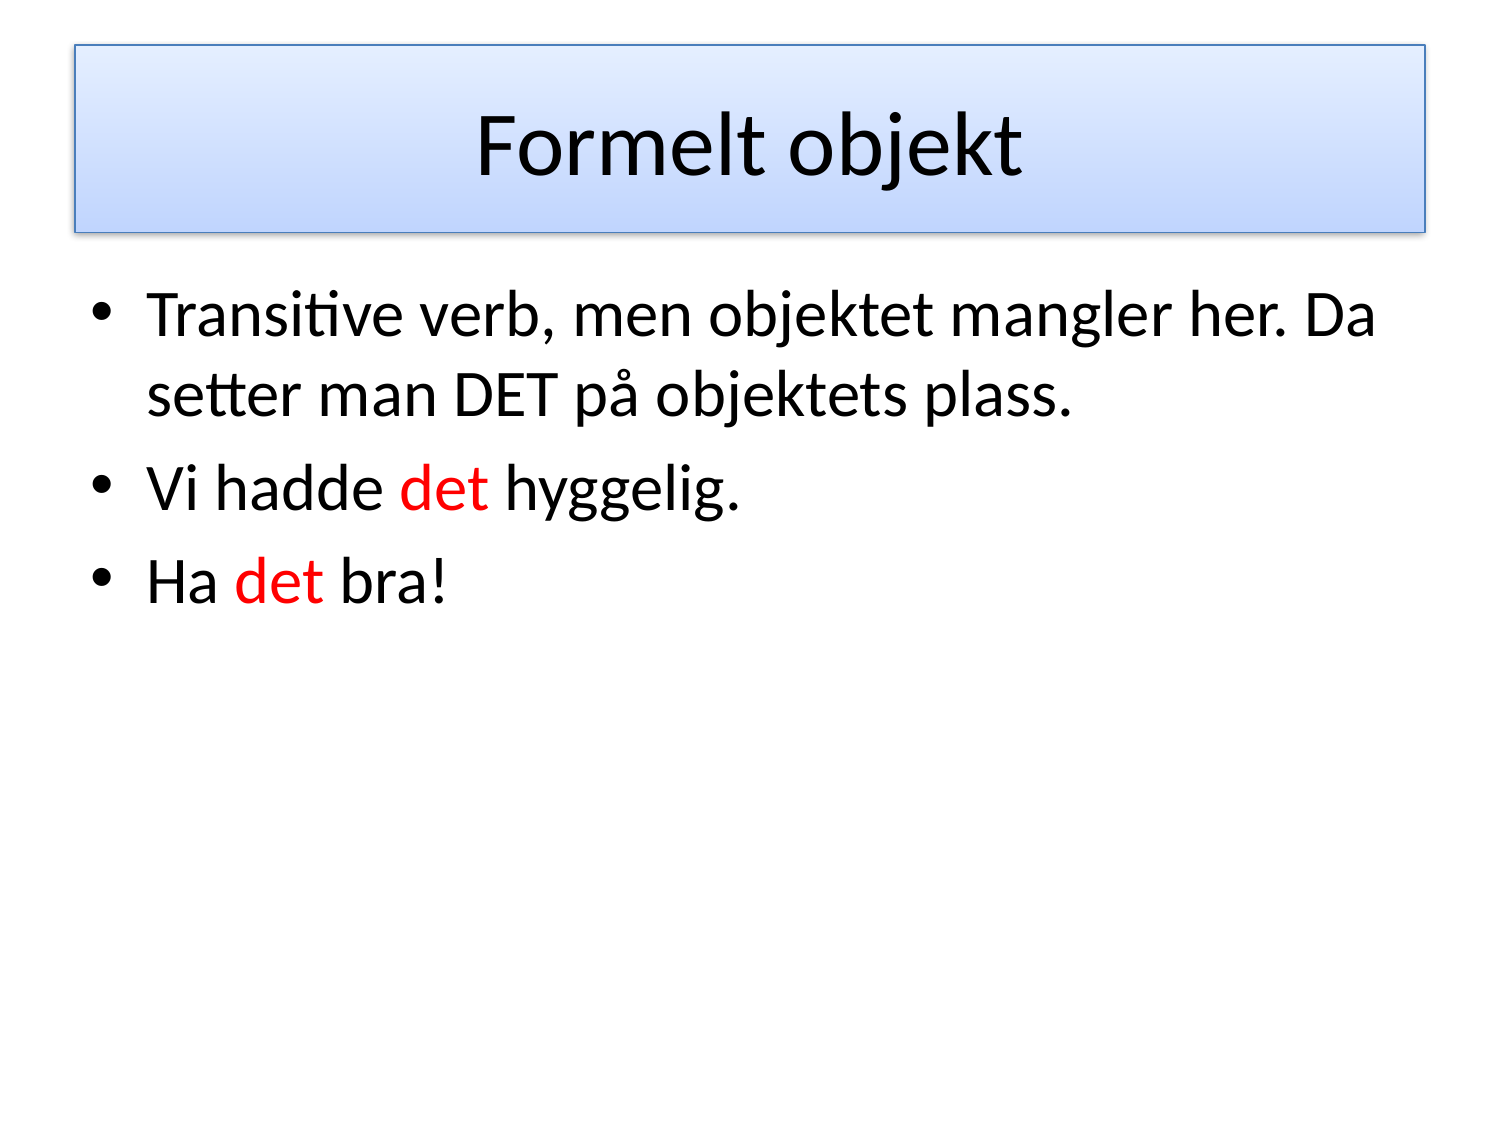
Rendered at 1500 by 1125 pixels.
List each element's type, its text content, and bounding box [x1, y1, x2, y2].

list Transitive verb, men objektet mangler her. Da setter man DET på objektets plass. Vi hadde det hyggelig. Ha det bra! [75, 262, 1425, 1005]
title Formelt objekt [74, 44, 1426, 233]
